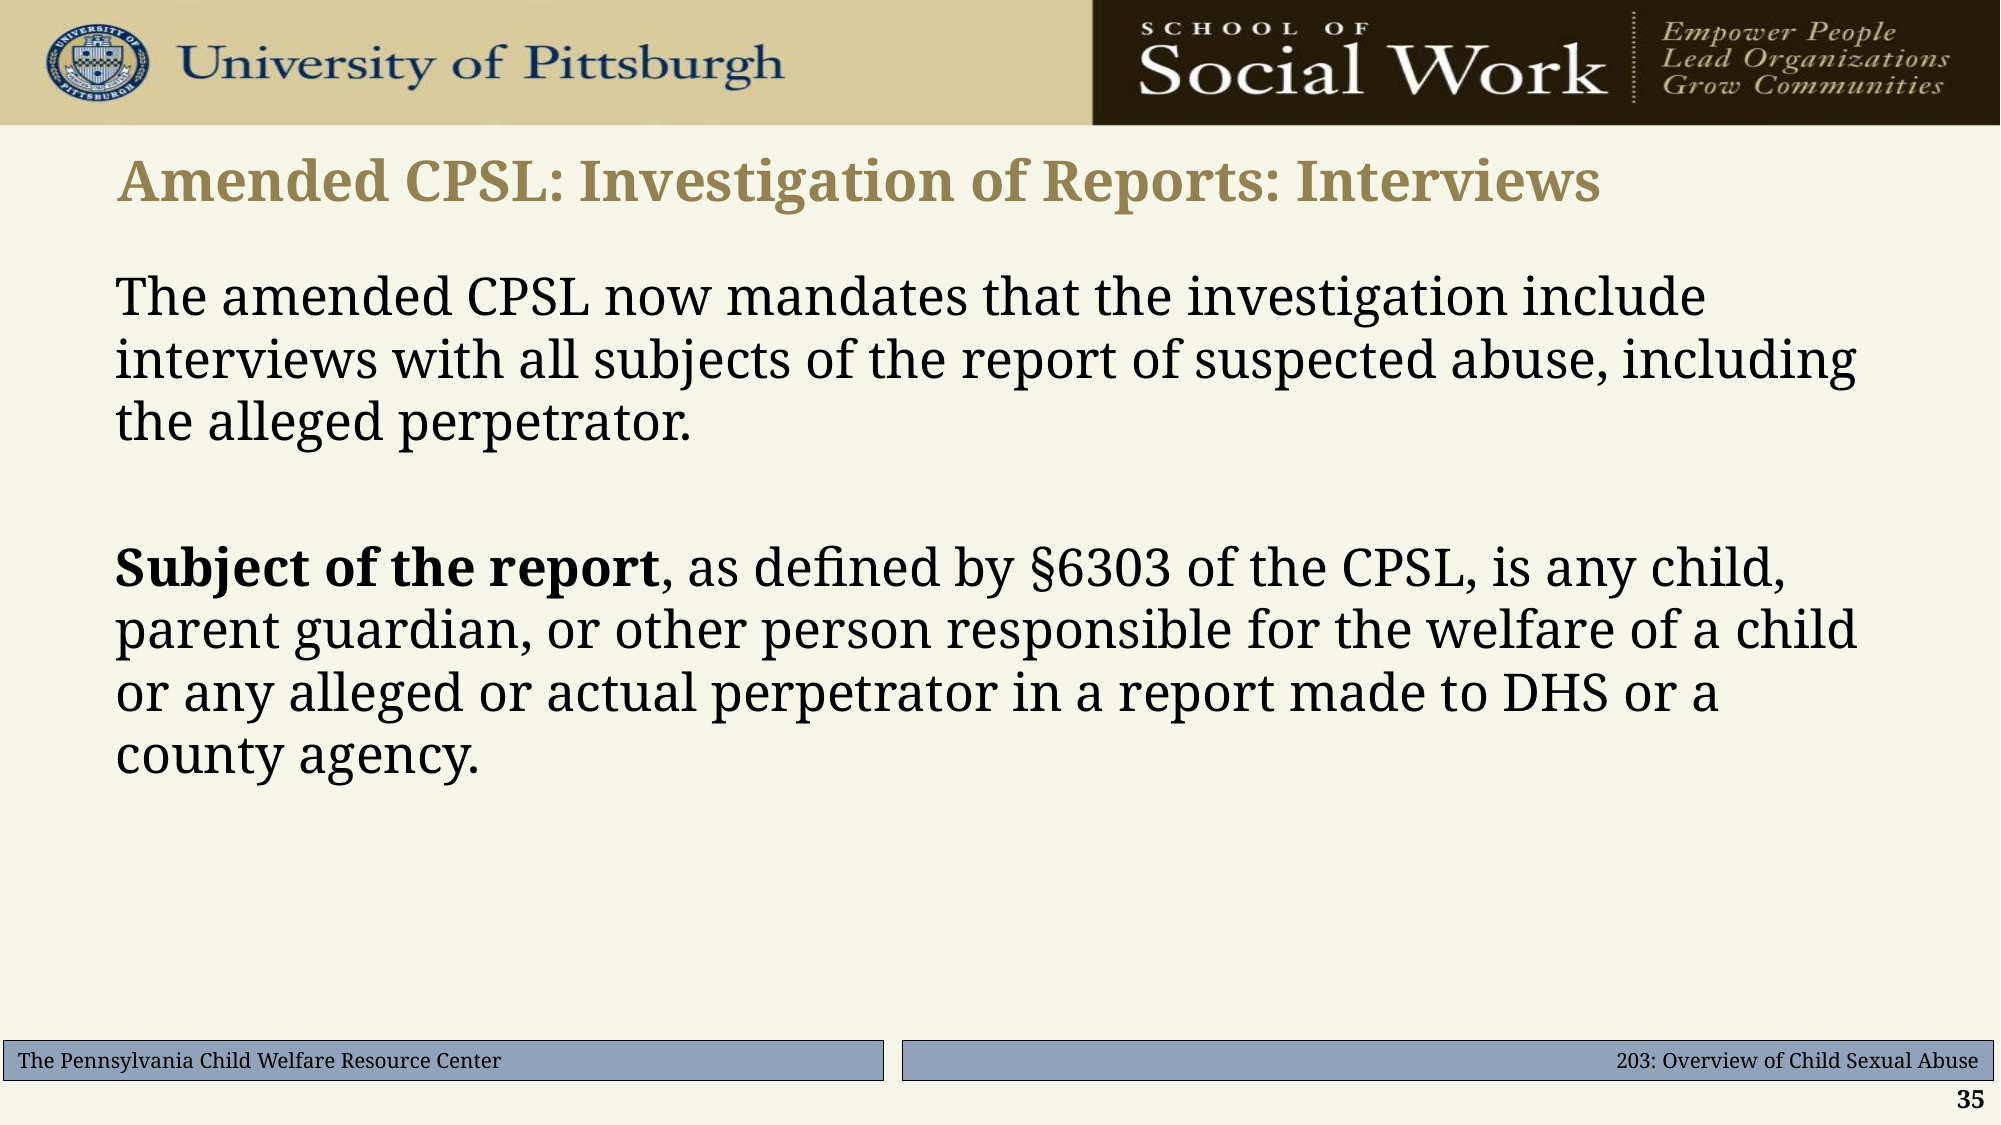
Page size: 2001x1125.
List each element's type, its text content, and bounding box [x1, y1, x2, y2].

list The amended CPSL now mandates that the investigation include interviews with all subjects of the report of suspected abuse, including the alleged perpetrator. Subject of the report, as defined by §6303 of the CPSL, is any child, parent guardian, or other person responsible for the welfare of a child or any alleged or actual perpetrator in a report made to DHS or a county agency. [100, 255, 1905, 1058]
picture [0, 0, 2000, 1125]
slide_number 35 [1777, 1085, 2000, 1117]
title Amended CPSL: Investigation of Reports: Interviews [102, 129, 1904, 228]
